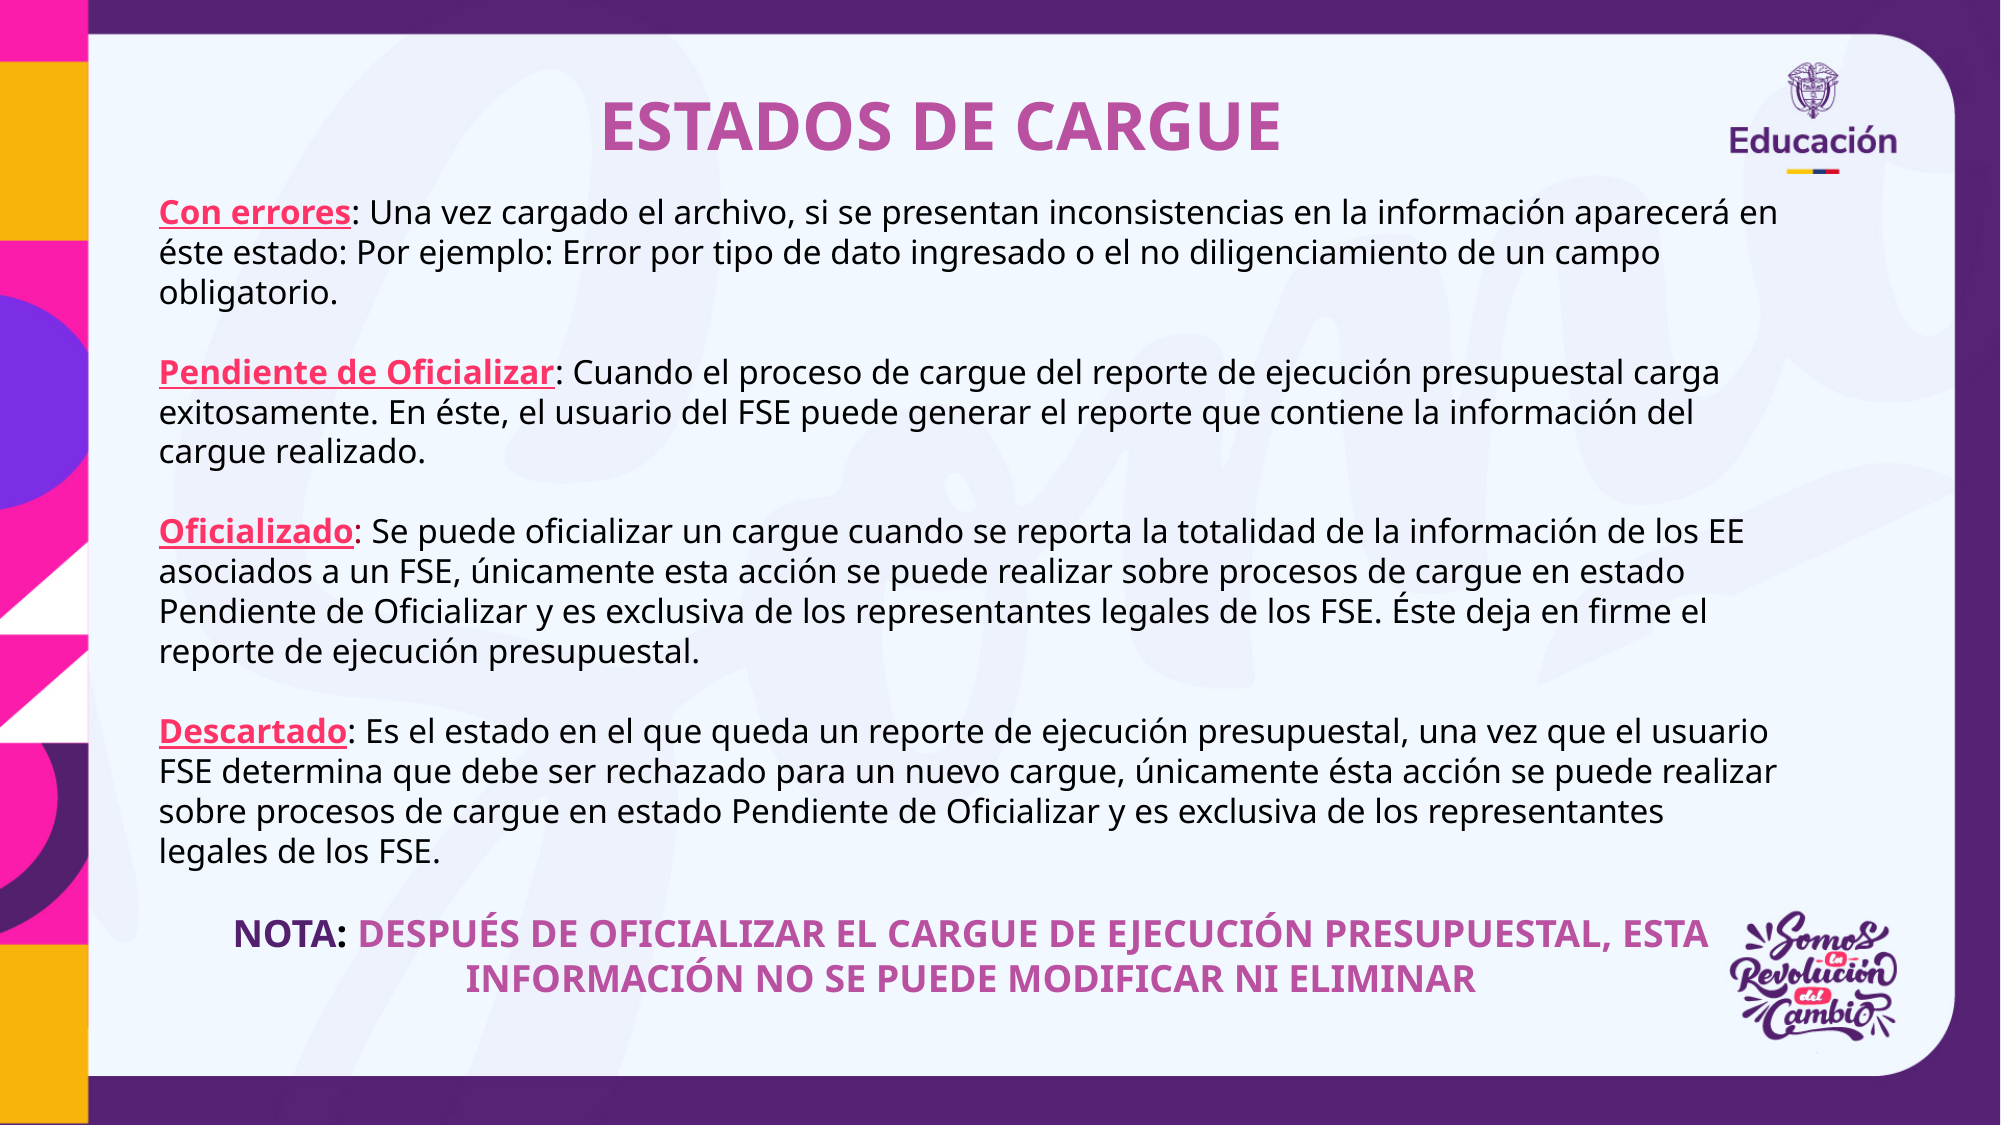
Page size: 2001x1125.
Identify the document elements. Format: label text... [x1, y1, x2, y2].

picture [0, 0, 2001, 1125]
text_box ESTADOS DE CARGUE [127, 76, 1601, 172]
text_box Con errores: Una vez cargado el archivo, si se presentan inconsistencias en la información aparecerá en éste estado: Por ejemplo: Error por tipo de dato ingresado o el no diligenciamiento de un campo obligatorio. Pendiente de Oficializar: Cuando el proceso de cargue del reporte de ejecución presupuestal carga exitosamente. En éste, el usuario del FSE puede generar el reporte que contiene la información del cargue realizado. Oficializado: Se puede oficializar un cargue cuando se reporta la totalidad de la información de los EE asociados a un FSE, únicamente esta acción se puede realizar sobre procesos de cargue en estado Pendiente de Oficializar y es exclusiva de los representantes legales de los FSE. Éste deja en firme el reporte de ejecución presupuestal. Descartado: Es el estado en el que queda un reporte de ejecución presupuestal, una vez que el usuario FSE determina que debe ser rechazado para un nuevo cargue, únicamente ésta acción se puede realizar sobre procesos de cargue en estado Pendiente de Oficializar y es exclusiva de los representantes legales de los FSE. NOTA: DESPUÉS DE OFICIALIZAR EL CARGUE DE EJECUCIÓN PRESUPUESTAL, ESTA INFORMACIÓN NO SE PUEDE MODIFICAR NI ELIMINAR [144, 183, 1799, 1008]
